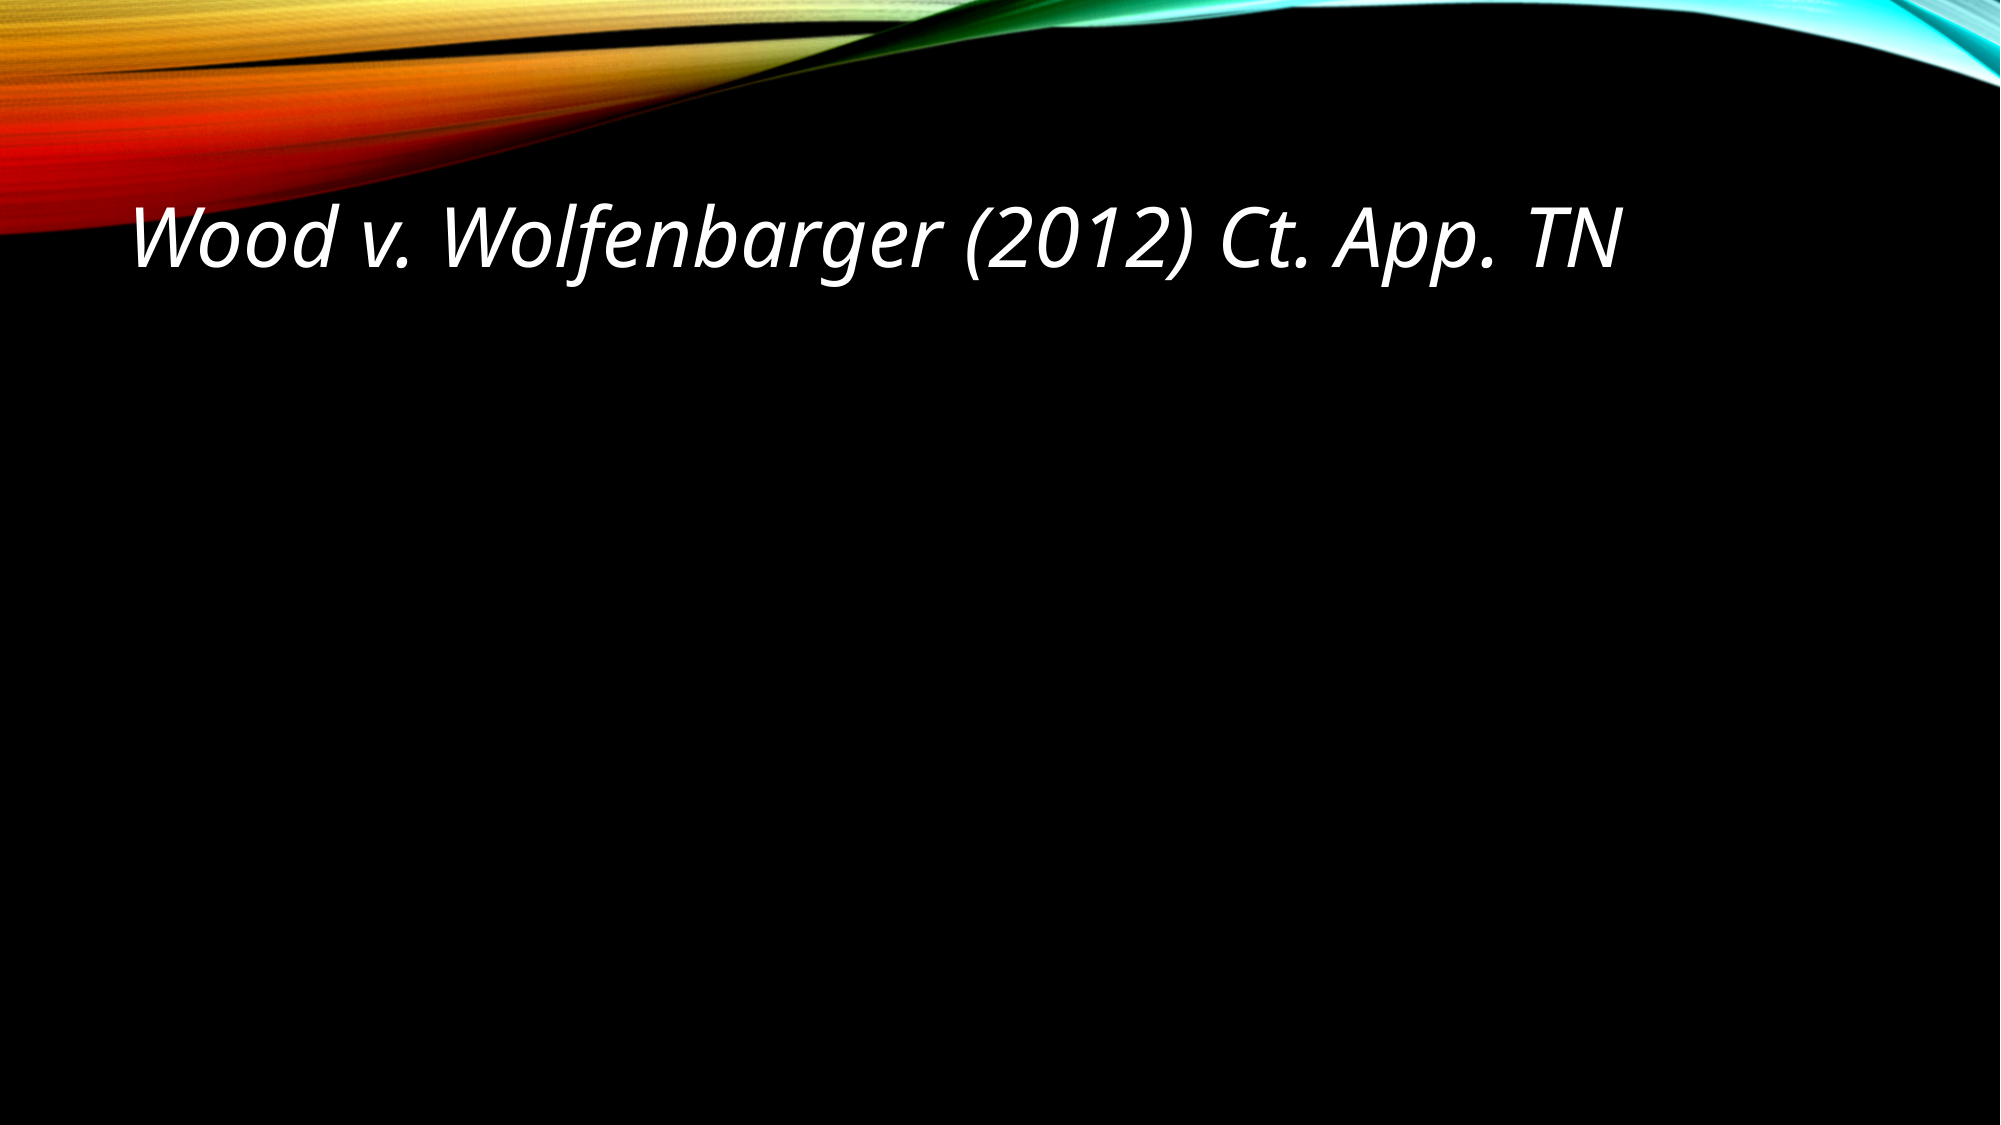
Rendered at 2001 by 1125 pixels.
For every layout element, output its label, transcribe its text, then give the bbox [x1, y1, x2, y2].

picture [0, 0, 2000, 237]
title Wood v. Wolfenbarger (2012) Ct. App. TN [112, 134, 1827, 347]
